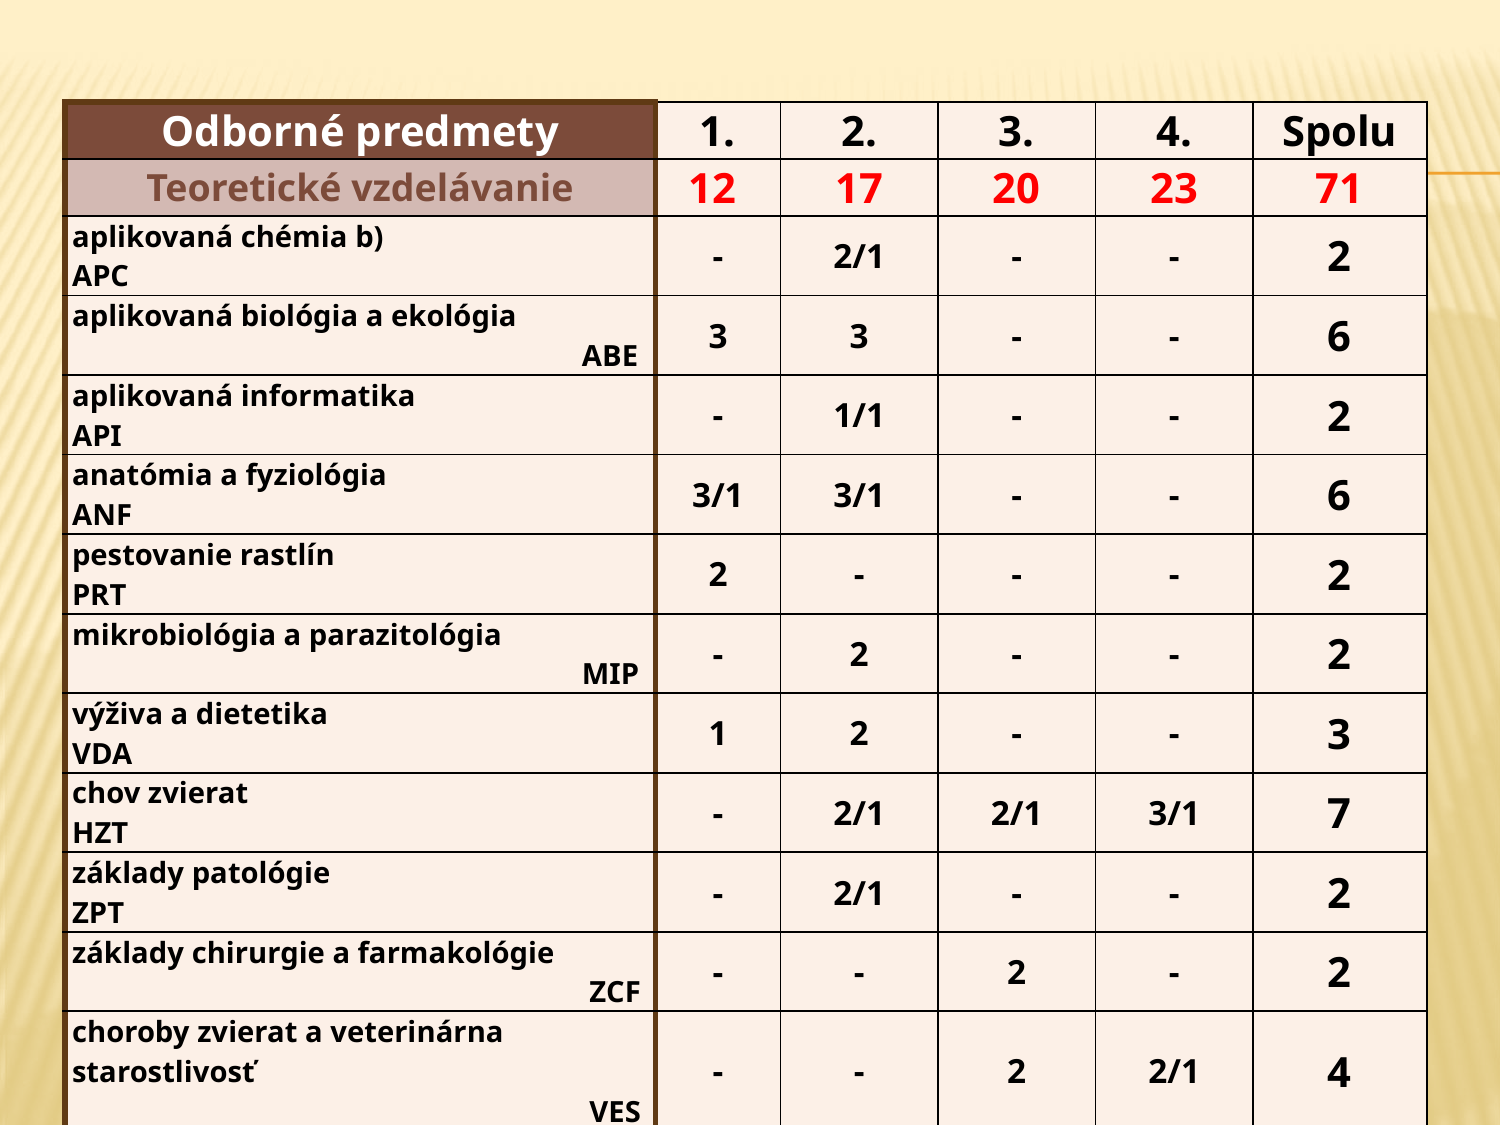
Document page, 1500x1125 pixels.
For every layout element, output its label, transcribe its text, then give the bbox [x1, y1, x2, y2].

table_cell 2 [1254, 615, 1426, 692]
table_cell 7 [1254, 774, 1426, 851]
table_cell aplikovaná biológia a ekológia ABE [68, 296, 653, 374]
table_cell 6 [1254, 296, 1426, 374]
table_cell 12 [658, 160, 780, 215]
table_cell 2 [781, 694, 937, 772]
table_cell 3/1 [781, 455, 937, 533]
table_cell - [939, 296, 1095, 374]
table_cell chov zvierat HZT [68, 774, 653, 851]
table_cell 2 [1254, 376, 1426, 454]
table_cell - [1096, 217, 1252, 295]
table_cell 2 [1254, 535, 1426, 613]
table_header 3. [939, 103, 1095, 158]
table_cell pestovanie rastlín PRT [68, 535, 653, 613]
table_cell 2 [1254, 217, 1426, 295]
table_cell - [658, 774, 780, 851]
table_cell - [658, 853, 780, 931]
table_cell 2/1 [939, 774, 1095, 851]
table_cell aplikovaná chémia b) APC [68, 217, 653, 295]
table_cell - [939, 535, 1095, 613]
table_cell 3/1 [658, 455, 780, 533]
table_cell - [658, 615, 780, 692]
table_cell 1 [658, 694, 780, 772]
table_cell 1/1 [781, 376, 937, 454]
table_cell choroby zvierat a veterinárna starostlivosť VES [68, 1012, 653, 1125]
table_cell 2/1 [781, 217, 937, 295]
table_cell základy chirurgie a farmakológie ZCF [68, 933, 653, 1010]
table_cell - [939, 455, 1095, 533]
table_header 2. [781, 103, 937, 158]
table_cell 2/1 [781, 853, 937, 931]
table_header 4. [1096, 103, 1252, 158]
table_cell - [1096, 694, 1252, 772]
table_cell - [1096, 296, 1252, 374]
table_cell - [1096, 535, 1252, 613]
table_cell - [781, 933, 937, 1010]
table_cell - [658, 933, 780, 1010]
table_cell 2 [1254, 933, 1426, 1010]
table_cell - [1096, 455, 1252, 533]
table_cell 71 [1254, 160, 1426, 215]
table_cell 3 [1254, 694, 1426, 772]
table_cell anatómia a fyziológia ANF [68, 455, 653, 533]
table_cell 3/1 [1096, 774, 1252, 851]
table_cell 2 [939, 933, 1095, 1010]
table_cell aplikovaná informatika API [68, 376, 653, 454]
table_cell - [939, 694, 1095, 772]
table_cell 2 [781, 615, 937, 692]
table_cell 4 [1254, 1012, 1426, 1125]
table_cell 3 [658, 296, 780, 374]
table_cell 2 [1254, 853, 1426, 931]
table_cell - [939, 217, 1095, 295]
table_cell 6 [1254, 455, 1426, 533]
table_cell - [658, 217, 780, 295]
table_cell mikrobiológia a parazitológia MIP [68, 615, 653, 692]
table_cell 23 [1096, 160, 1252, 215]
table_cell výživa a dietetika VDA [68, 694, 653, 772]
table_header 1. [658, 103, 780, 158]
table_cell 2/1 [781, 774, 937, 851]
table_cell 2 [658, 535, 780, 613]
table_cell - [939, 376, 1095, 454]
table_cell 20 [939, 160, 1095, 215]
table_cell základy patológie ZPT [68, 853, 653, 931]
table_cell - [658, 376, 780, 454]
table_cell 17 [781, 160, 937, 215]
table_cell - [1096, 933, 1252, 1010]
table_header Spolu [1254, 103, 1426, 158]
table_cell - [1096, 376, 1252, 454]
table_cell 2/1 [1096, 1012, 1252, 1125]
table_cell - [939, 853, 1095, 931]
table_cell - [1096, 615, 1252, 692]
table_cell - [1096, 853, 1252, 931]
table_cell - [658, 1012, 780, 1125]
table_cell 3 [781, 296, 937, 374]
table_cell 2 [939, 1012, 1095, 1125]
table_cell - [781, 1012, 937, 1125]
table_cell - [781, 535, 937, 613]
table_header Odborné predmety [68, 105, 653, 158]
table_cell Teoretické vzdelávanie [68, 160, 653, 215]
table_cell - [939, 615, 1095, 692]
